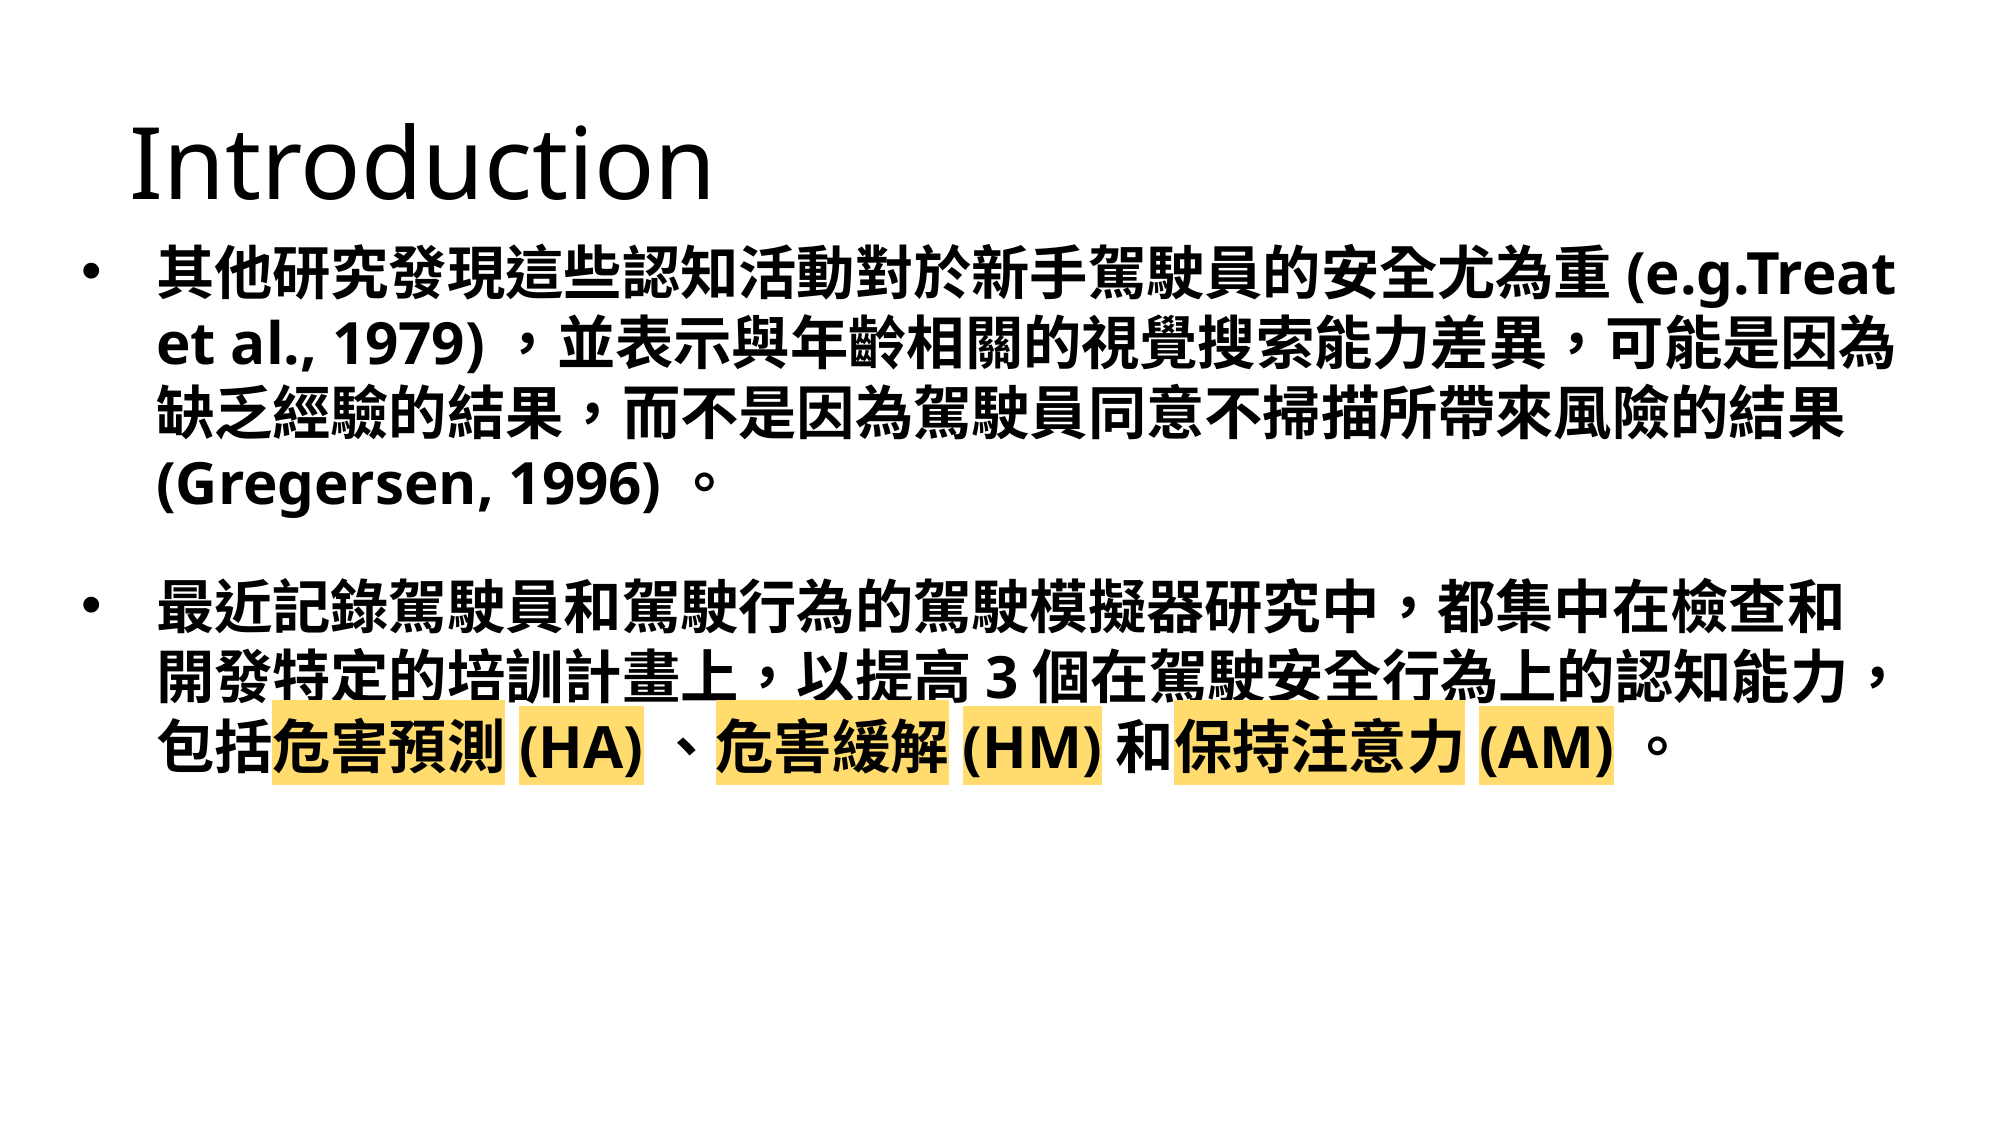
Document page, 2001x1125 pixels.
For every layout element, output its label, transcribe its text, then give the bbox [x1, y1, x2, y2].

text_box 最近記錄駕駛員和駕駛行為的駕駛模擬器研究中，都集中在檢查和開發特定的培訓計畫上，以提高3個在駕駛安全行為上的認知能力，包括危害預測(HA)、危害緩解(HM)和保持注意力(AM)。 [66, 562, 1902, 788]
text_box Introduction [115, 92, 732, 227]
text_box 其他研究發現這些認知活動對於新手駕駛員的安全尤為重(e.g.Treat et al., 1979)，並表示與年齡相關的視覺搜索能力差異，可能是因為缺乏經驗的結果，而不是因為駕駛員同意不掃描所帶來風險的結果 (Gregersen, 1996)。 [66, 228, 1932, 524]
